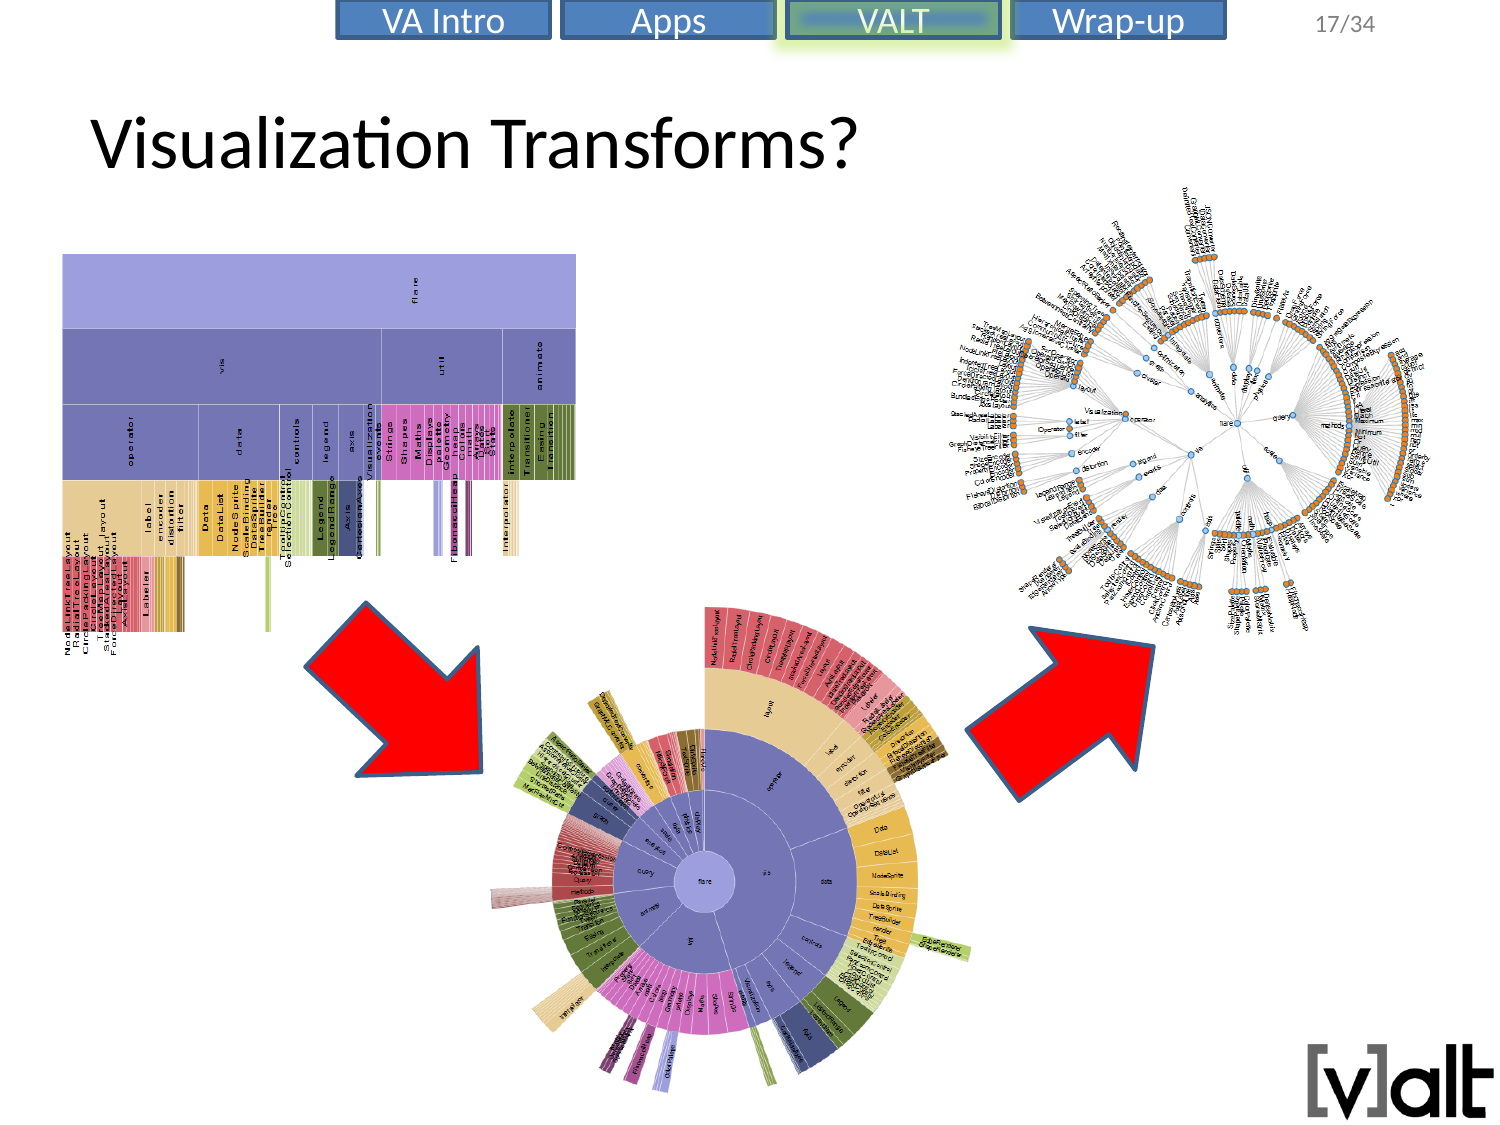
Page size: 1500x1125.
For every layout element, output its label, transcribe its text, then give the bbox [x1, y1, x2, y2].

picture [1299, 1034, 1500, 1125]
text_box [317, 681, 482, 778]
text_box [785, 0, 1002, 40]
text_box [979, 648, 1156, 803]
picture [62, 182, 1438, 1099]
title Visualization Transforms? [75, 45, 1425, 233]
